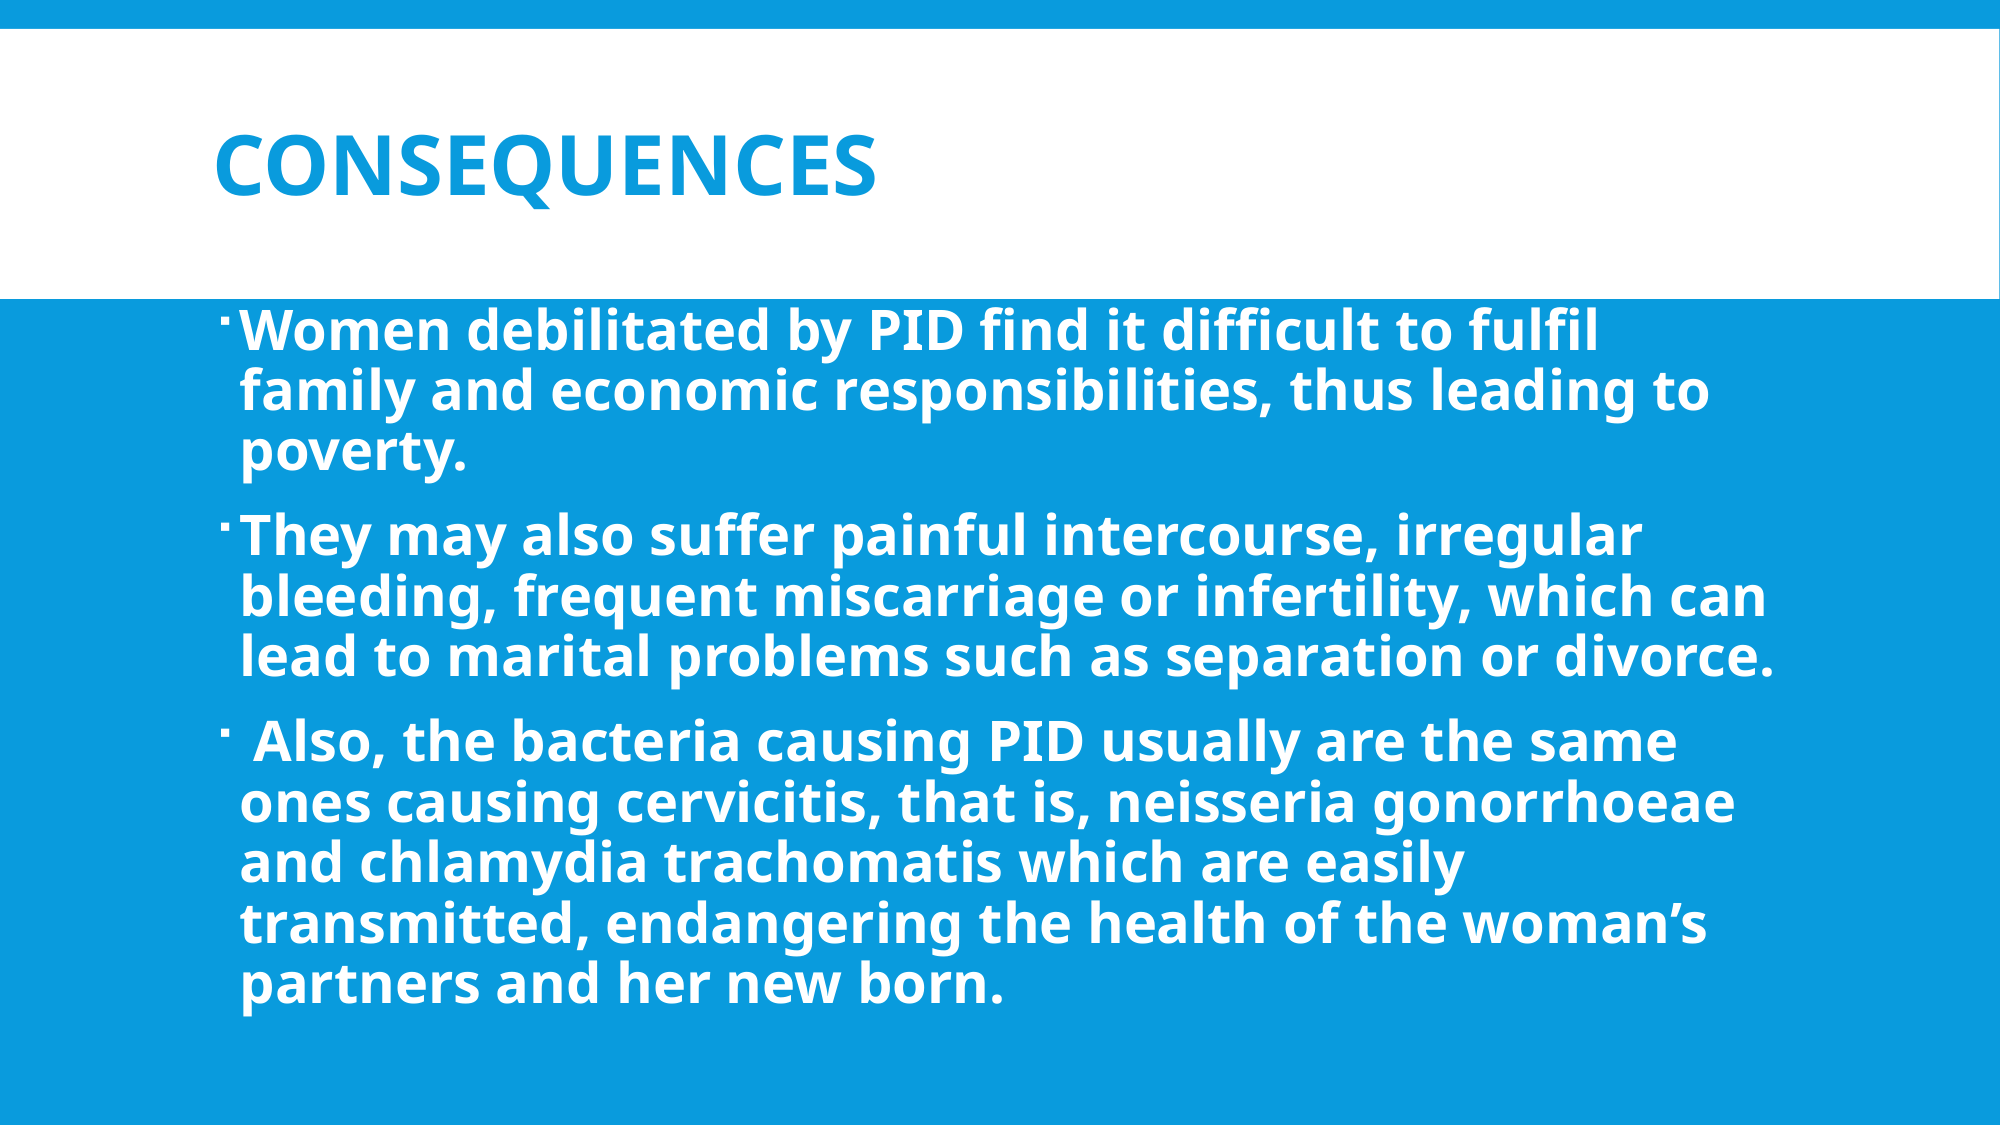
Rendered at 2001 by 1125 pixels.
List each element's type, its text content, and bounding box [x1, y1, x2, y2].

title Consequences [197, 46, 1803, 294]
list Women debilitated by PID find it difficult to fulfil family and economic responsibilities, thus leading to poverty. They may also suffer painful intercourse, irregular bleeding, frequent miscarriage or infertility, which can lead to marital problems such as separation or divorce. Also, the bacteria causing PID usually are the same ones causing cervicitis, that is, neisseria gonorrhoeae and chlamydia trachomatis which are easily transmitted, endangering the health of the woman’s partners and her new born. [197, 294, 1803, 1084]
